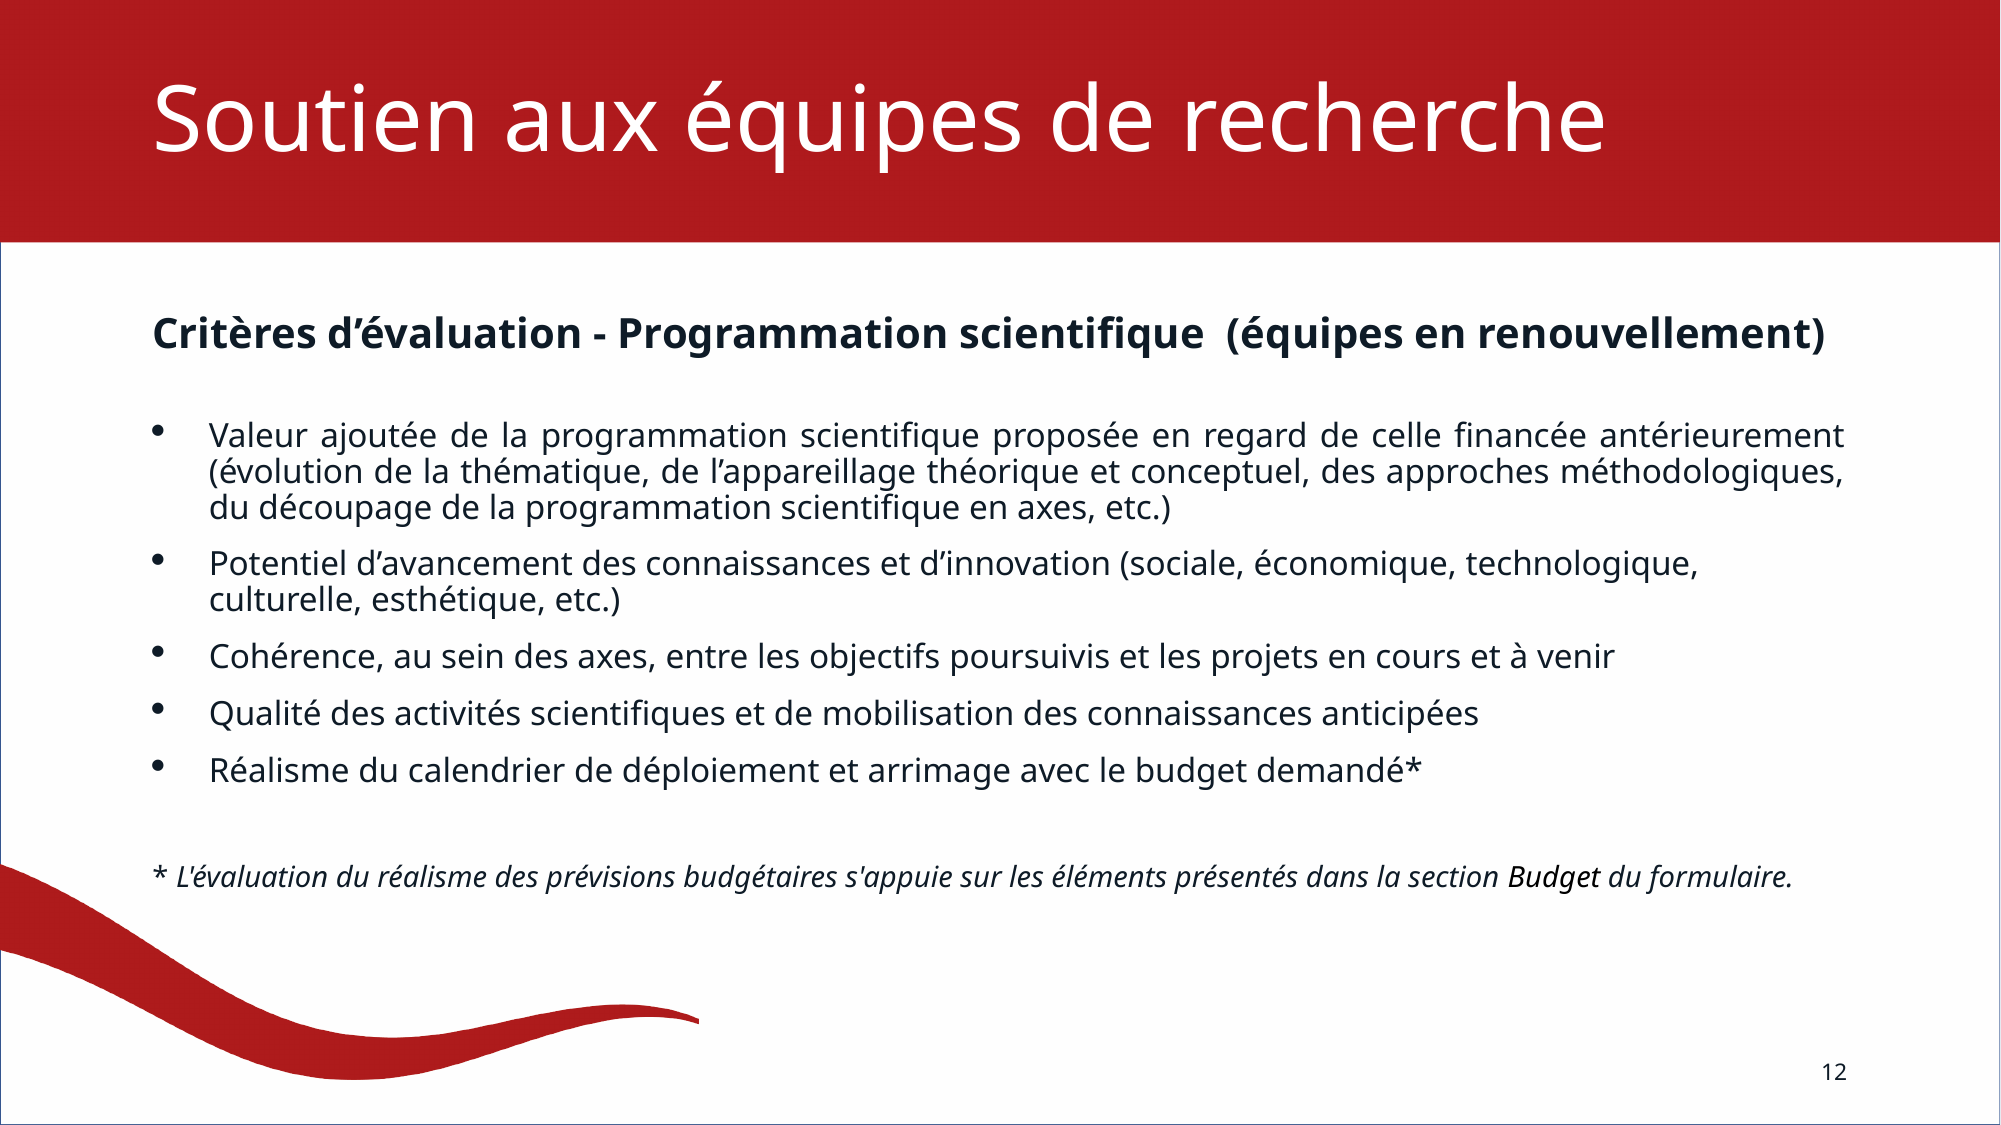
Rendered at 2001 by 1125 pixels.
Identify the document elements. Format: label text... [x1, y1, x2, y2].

picture [0, 0, 2000, 1125]
list Critères d’évaluation - Programmation scientifique (équipes en renouvellement) Valeur ajoutée de la programmation scientifique proposée en regard de celle financée antérieurement (évolution de la thématique, de l’appareillage théorique et conceptuel, des approches méthodologiques, du découpage de la programmation scientifique en axes, etc.) Potentiel d’avancement des connaissances et d’innovation (sociale, économique, technologique, culturelle, esthétique, etc.) Cohérence, au sein des axes, entre les objectifs poursuivis et les projets en cours et à venir Qualité des activités scientifiques et de mobilisation des connaissances anticipées Réalisme du calendrier de déploiement et arrimage avec le budget demandé* * L'évaluation du réalisme des prévisions budgétaires s'appuie sur les éléments présentés dans la section Budget du formulaire. [137, 299, 1863, 961]
slide_number 12 [1412, 1042, 1863, 1103]
title Soutien aux équipes de recherche [137, 13, 1863, 231]
